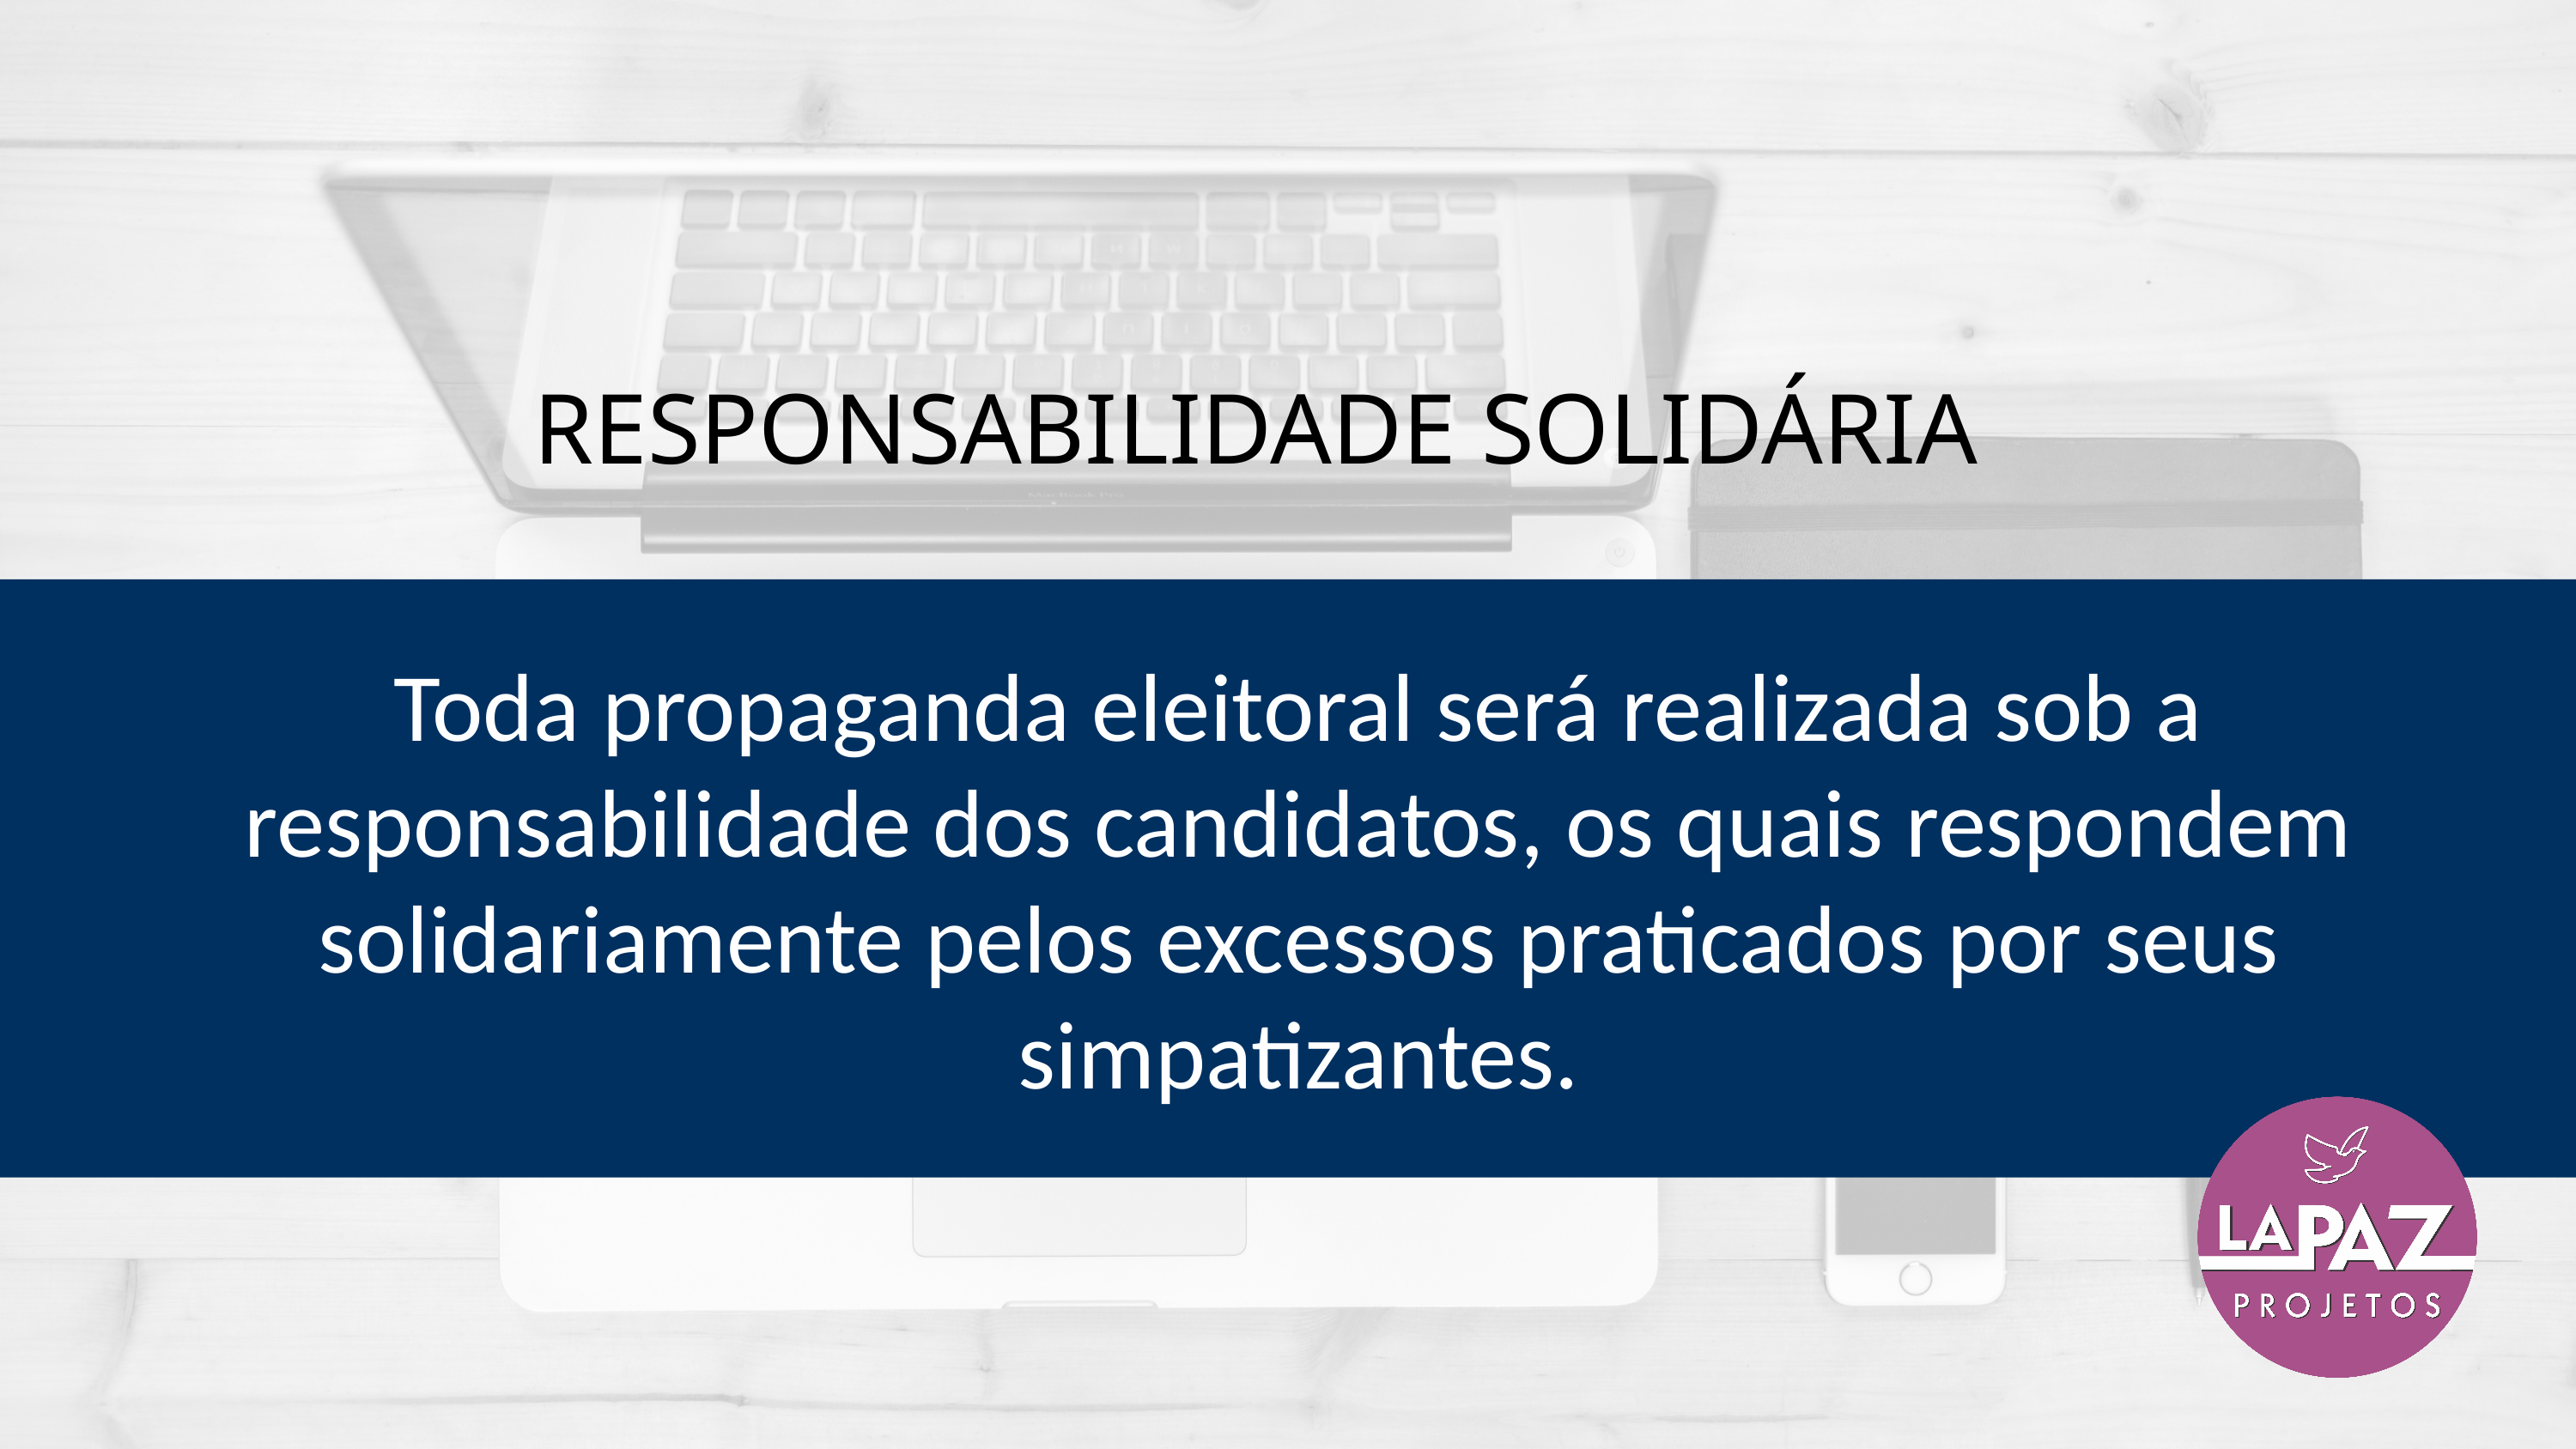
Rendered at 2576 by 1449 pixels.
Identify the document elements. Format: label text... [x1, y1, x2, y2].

text_box [0, 1178, 2576, 1449]
text_box [0, 579, 2576, 1178]
picture [2178, 1083, 2495, 1390]
text_box Toda propaganda eleitoral será realizada sob a responsabilidade dos candidatos, os quais respondem solidariamente pelos excessos praticados por seus simpatizantes. [161, 638, 2437, 1231]
text_box RESPONSABILIDADE SOLIDÁRIA [520, 361, 1992, 490]
text_box [0, 0, 2576, 579]
